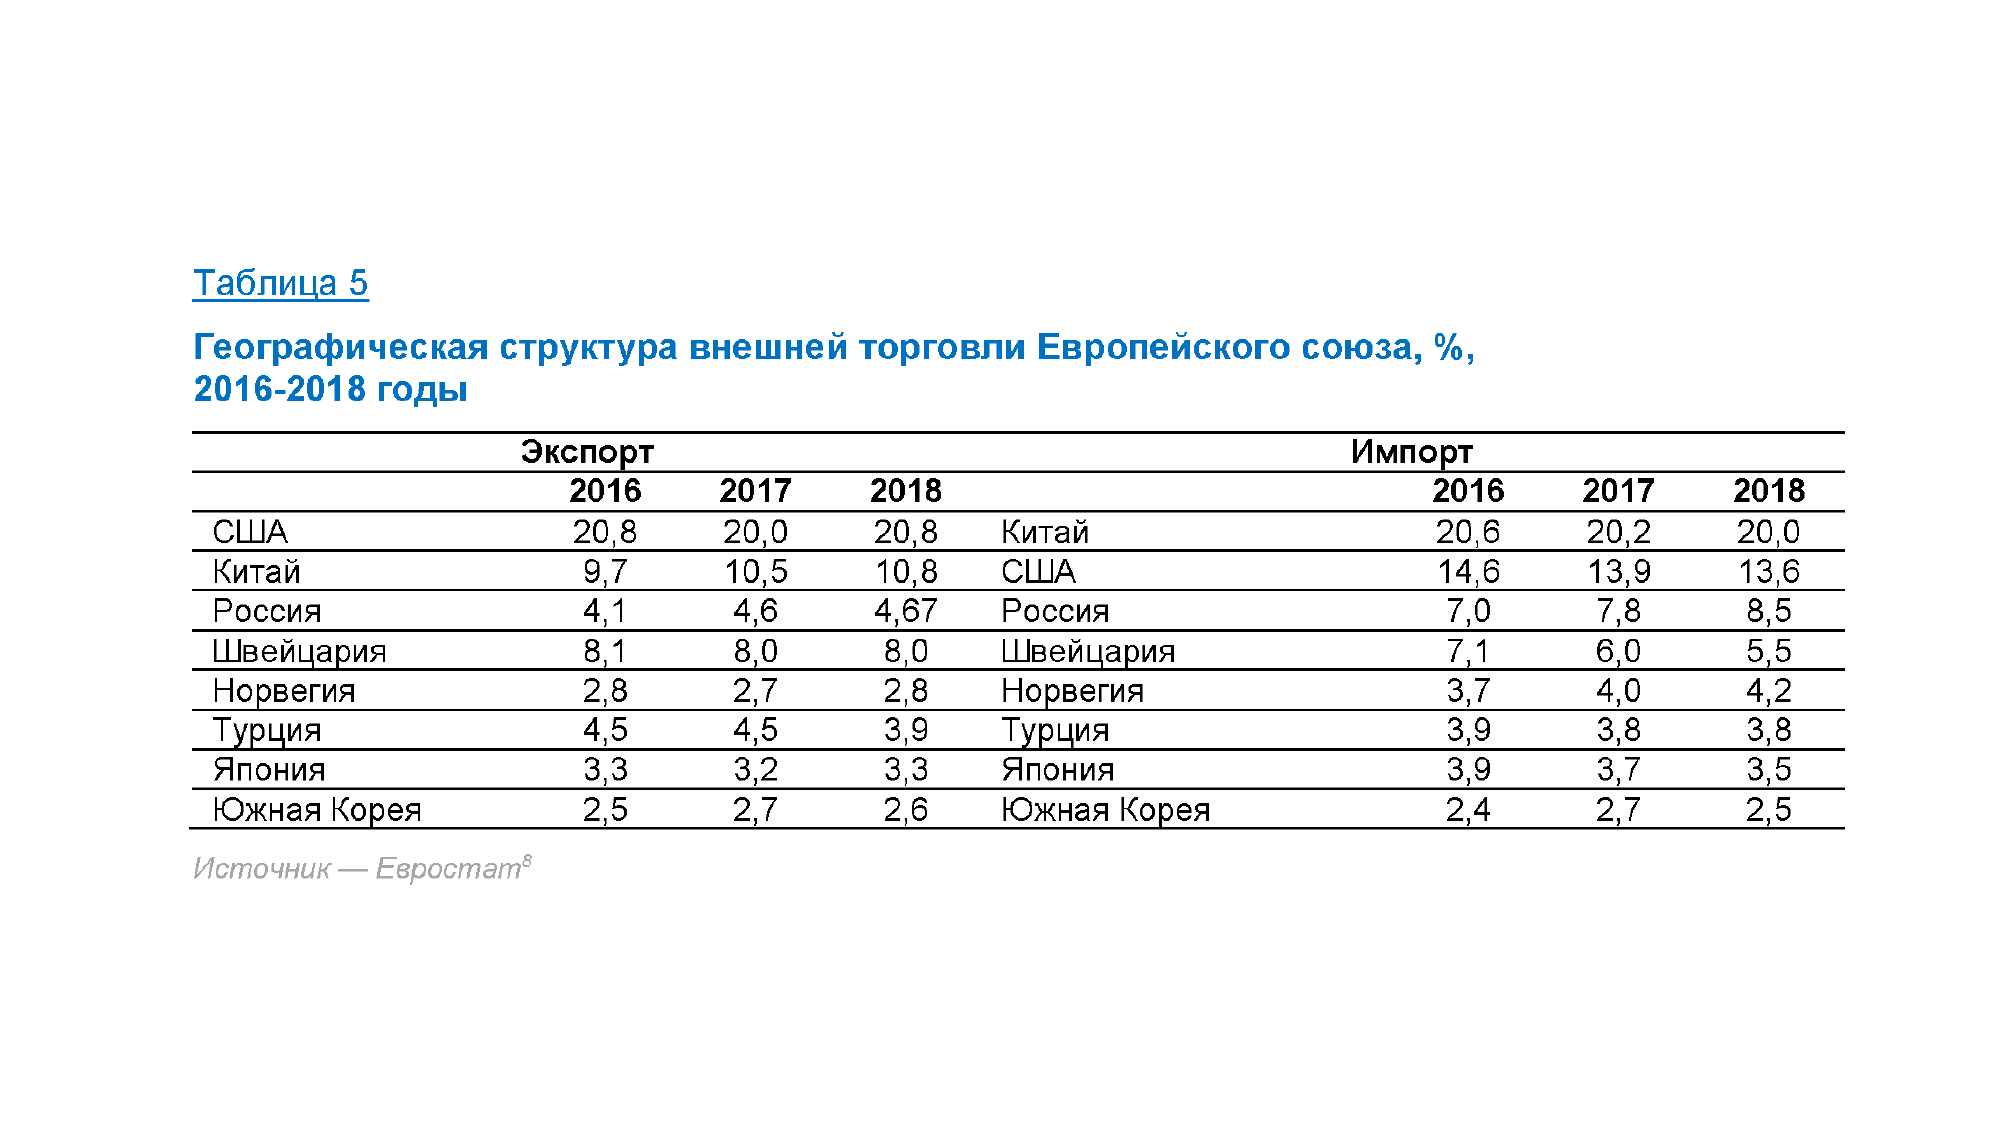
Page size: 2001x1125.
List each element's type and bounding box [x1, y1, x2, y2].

picture [0, 196, 2000, 928]
